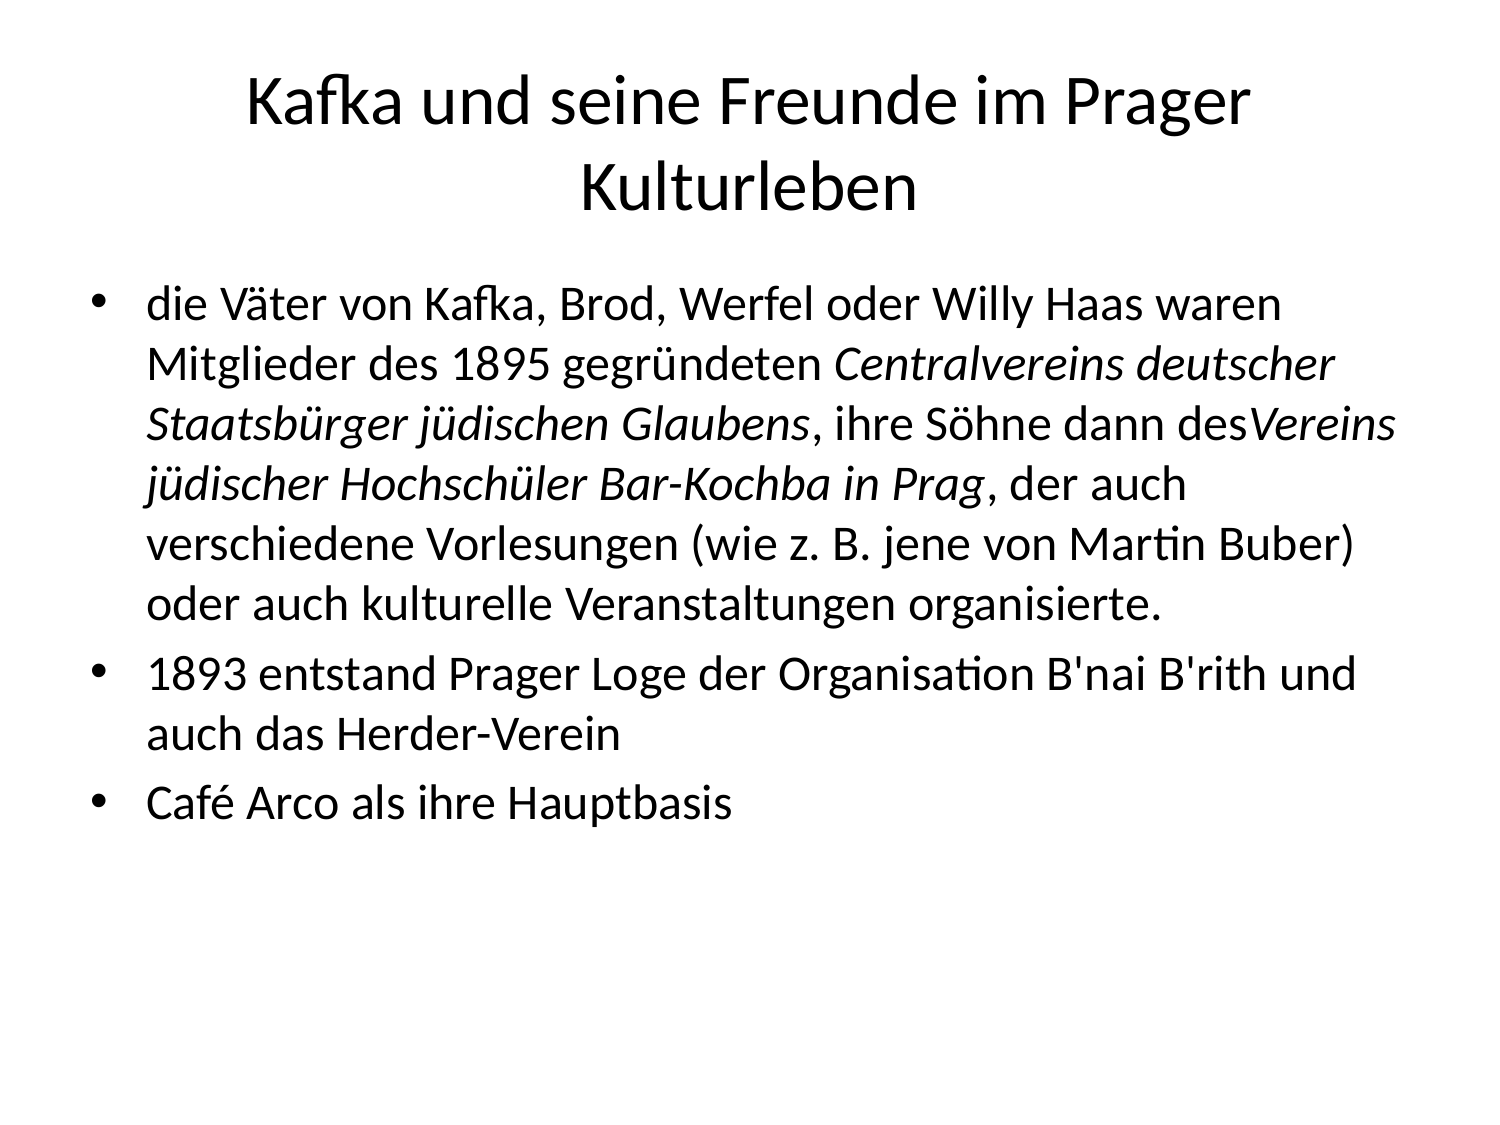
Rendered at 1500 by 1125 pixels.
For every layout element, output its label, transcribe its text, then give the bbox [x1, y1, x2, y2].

title Kafka und seine Freunde im Prager Kulturleben [75, 45, 1425, 233]
list die Väter von Kafka, Brod, Werfel oder Willy Haas waren Mitglieder des 1895 gegründeten Centralvereins deutscher Staatsbürger jüdischen Glaubens, ihre Söhne dann desVereins jüdischer Hochschüler Bar-Kochba in Prag, der auch verschiedene Vorlesungen (wie z. B. jene von Martin Buber) oder auch kulturelle Veranstaltungen organisierte. 1893 entstand Prager Loge der Organisation B'nai B'rith und auch das Herder-Verein Café Arco als ihre Hauptbasis [75, 262, 1425, 1005]
